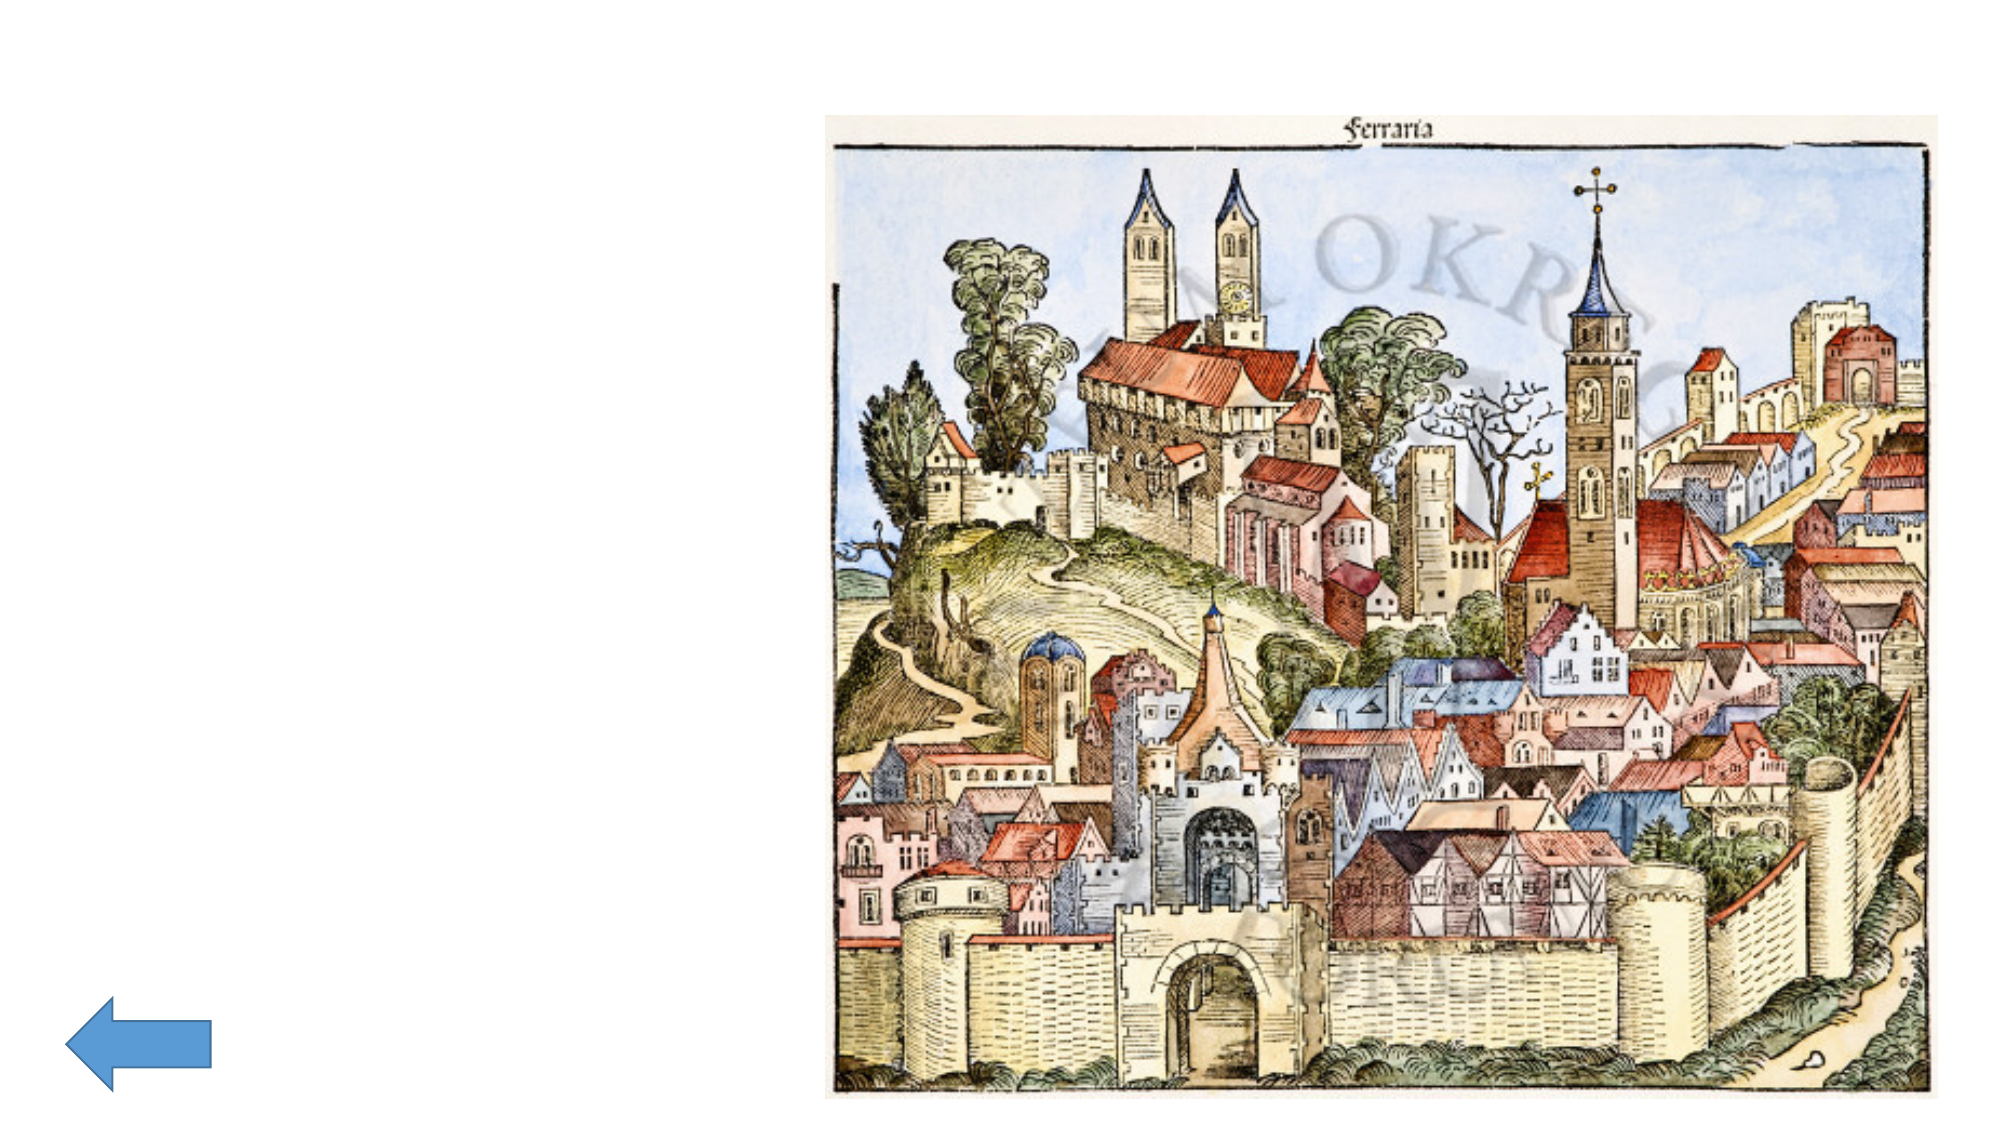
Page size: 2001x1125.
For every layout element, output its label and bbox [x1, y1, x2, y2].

text_box [64, 995, 212, 1093]
picture [825, 115, 1938, 1099]
